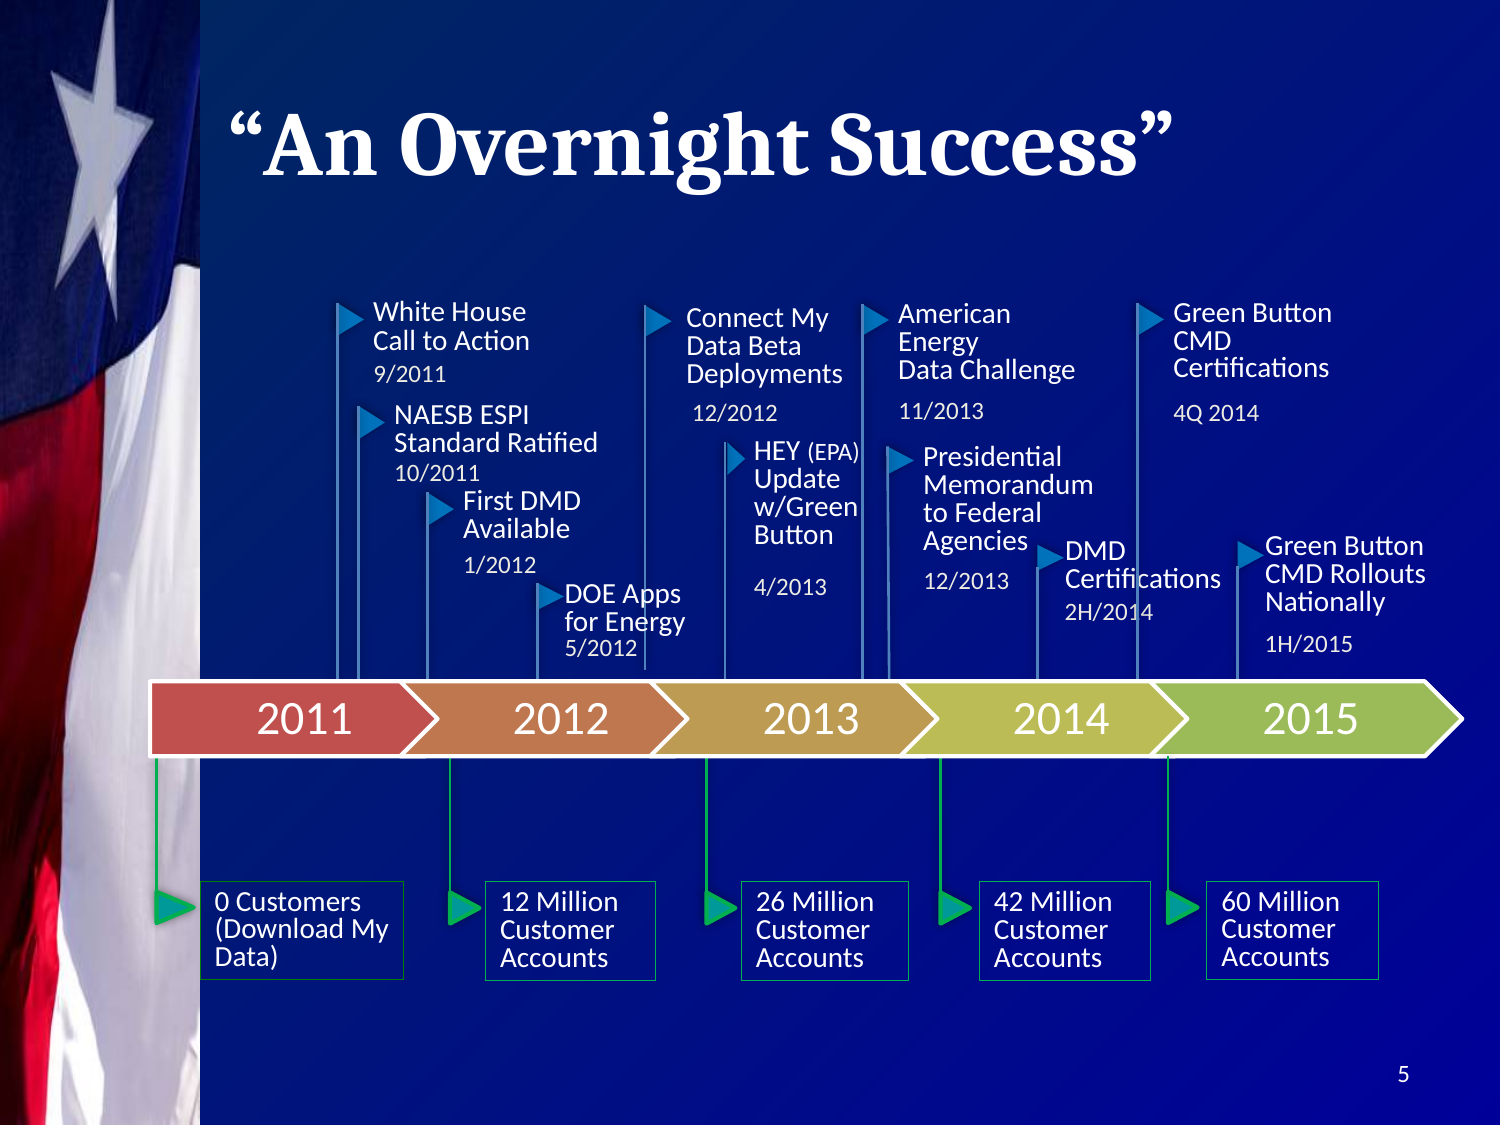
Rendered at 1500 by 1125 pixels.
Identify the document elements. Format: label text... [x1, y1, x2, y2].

slide_number 5 [1074, 1042, 1425, 1103]
picture [0, 0, 200, 1125]
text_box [149, 292, 1463, 983]
title “An Overnight Success” [212, 45, 1425, 233]
